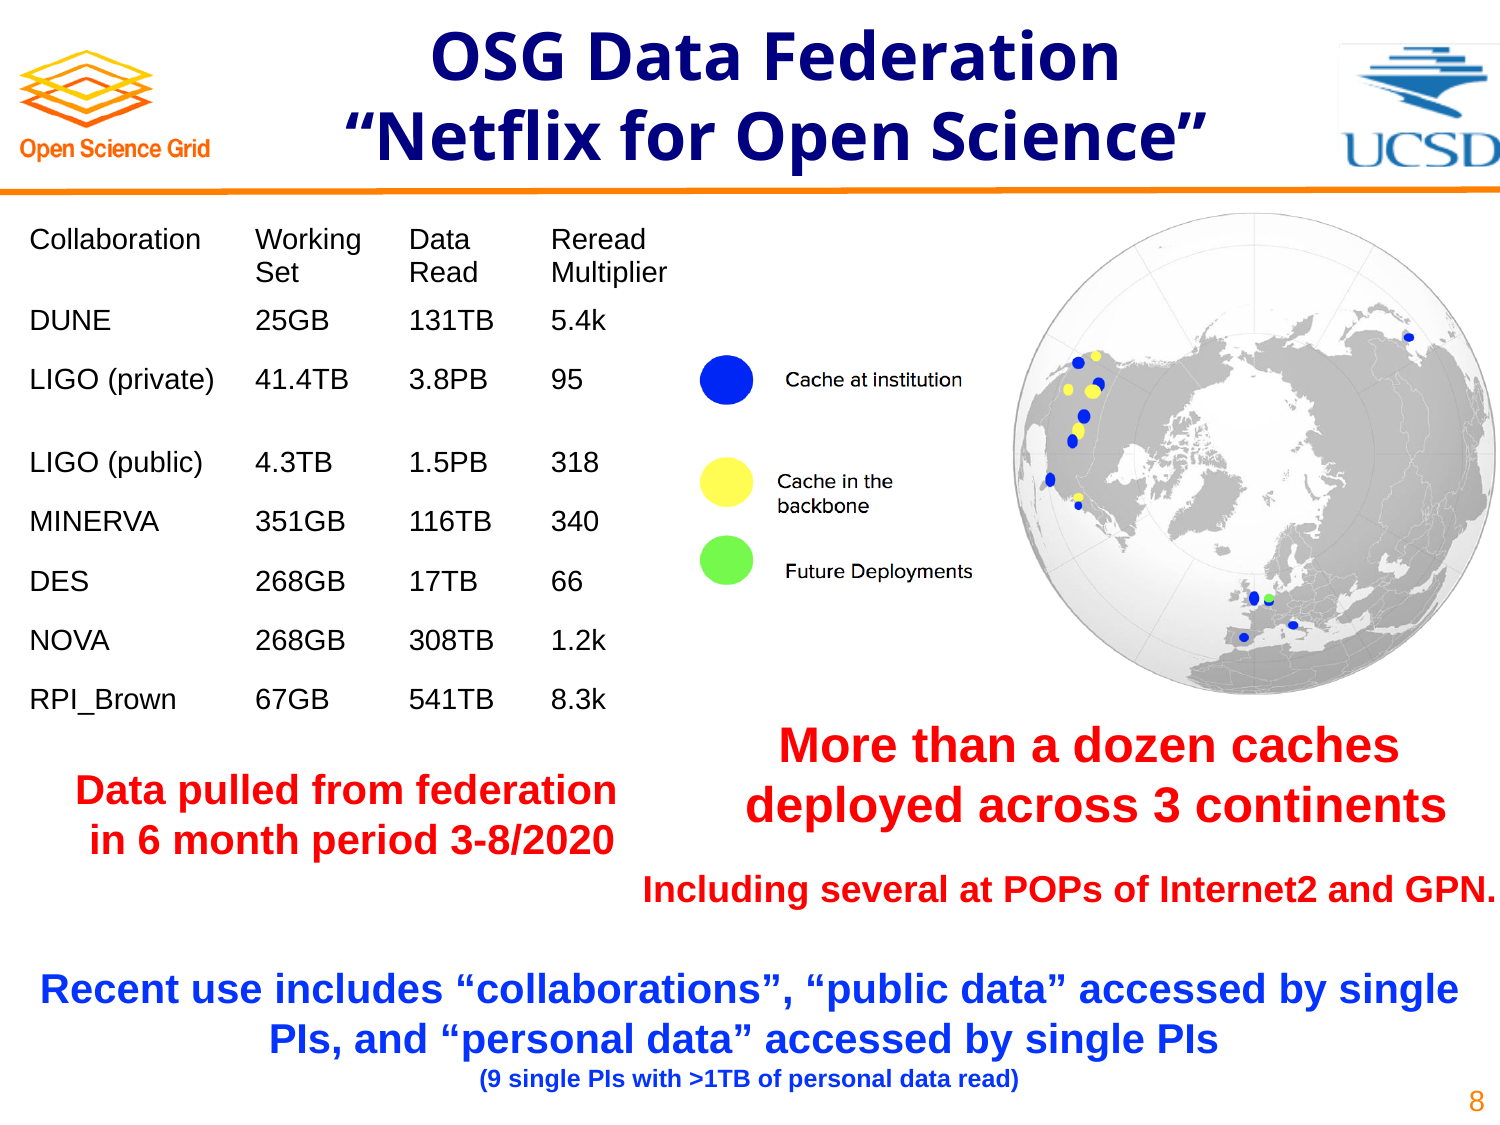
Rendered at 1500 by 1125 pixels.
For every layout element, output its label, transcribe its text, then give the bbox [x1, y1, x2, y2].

table_cell 1.2k [536, 616, 687, 676]
text_box Data pulled from federation in 6 month period 3-8/2020 [60, 755, 645, 871]
table_cell 340 [536, 498, 687, 557]
picture [0, 27, 206, 179]
table_cell 541TB [394, 676, 536, 735]
table_cell 5.4k [536, 296, 687, 356]
table_cell LIGO (public) [14, 438, 240, 498]
table_cell 17TB [394, 557, 536, 616]
table_cell 95 [536, 356, 687, 438]
slide_number 8 [1430, 1100, 1500, 1125]
table_cell RPI_Brown [14, 676, 240, 735]
table_cell 116TB [394, 498, 536, 557]
table_cell 1.5PB [394, 438, 536, 498]
table_cell 67GB [240, 676, 394, 735]
text_box Including several at POPs of Internet2 and GPN. [627, 858, 1500, 918]
table_header Collaboration [14, 216, 240, 296]
text_box Recent use includes “collaborations”, “public data” accessed by single PIs, and “personal data” accessed by single PIs (9 single PIs with >1TB of personal data read) [0, 954, 1500, 1100]
table_cell DUNE [14, 296, 240, 356]
title OSG Data Federation “Netflix for Open Science” [206, 0, 1347, 188]
table_cell 25GB [240, 296, 394, 356]
table_cell 4.3TB [240, 438, 394, 498]
table_cell NOVA [14, 616, 240, 676]
table_header Working Set [240, 216, 394, 296]
table_cell 131TB [394, 296, 536, 356]
table_cell 3.8PB [394, 356, 536, 438]
table_cell DES [14, 557, 240, 616]
table_cell 351GB [240, 498, 394, 557]
picture [692, 207, 1500, 695]
table_cell 66 [536, 557, 687, 616]
table_header Reread Multiplier [536, 216, 687, 296]
table_cell 318 [536, 438, 687, 498]
table_cell 268GB [240, 616, 394, 676]
table_cell LIGO (private) [14, 356, 240, 438]
table_cell 8.3k [536, 676, 690, 735]
table_cell MINERVA [14, 498, 240, 557]
table_header Data Read [394, 216, 536, 296]
table_cell 308TB [394, 616, 536, 676]
table_cell 268GB [240, 557, 394, 616]
text_box More than a dozen caches deployed across 3 continents [693, 705, 1500, 841]
table_cell 41.4TB [240, 356, 394, 438]
